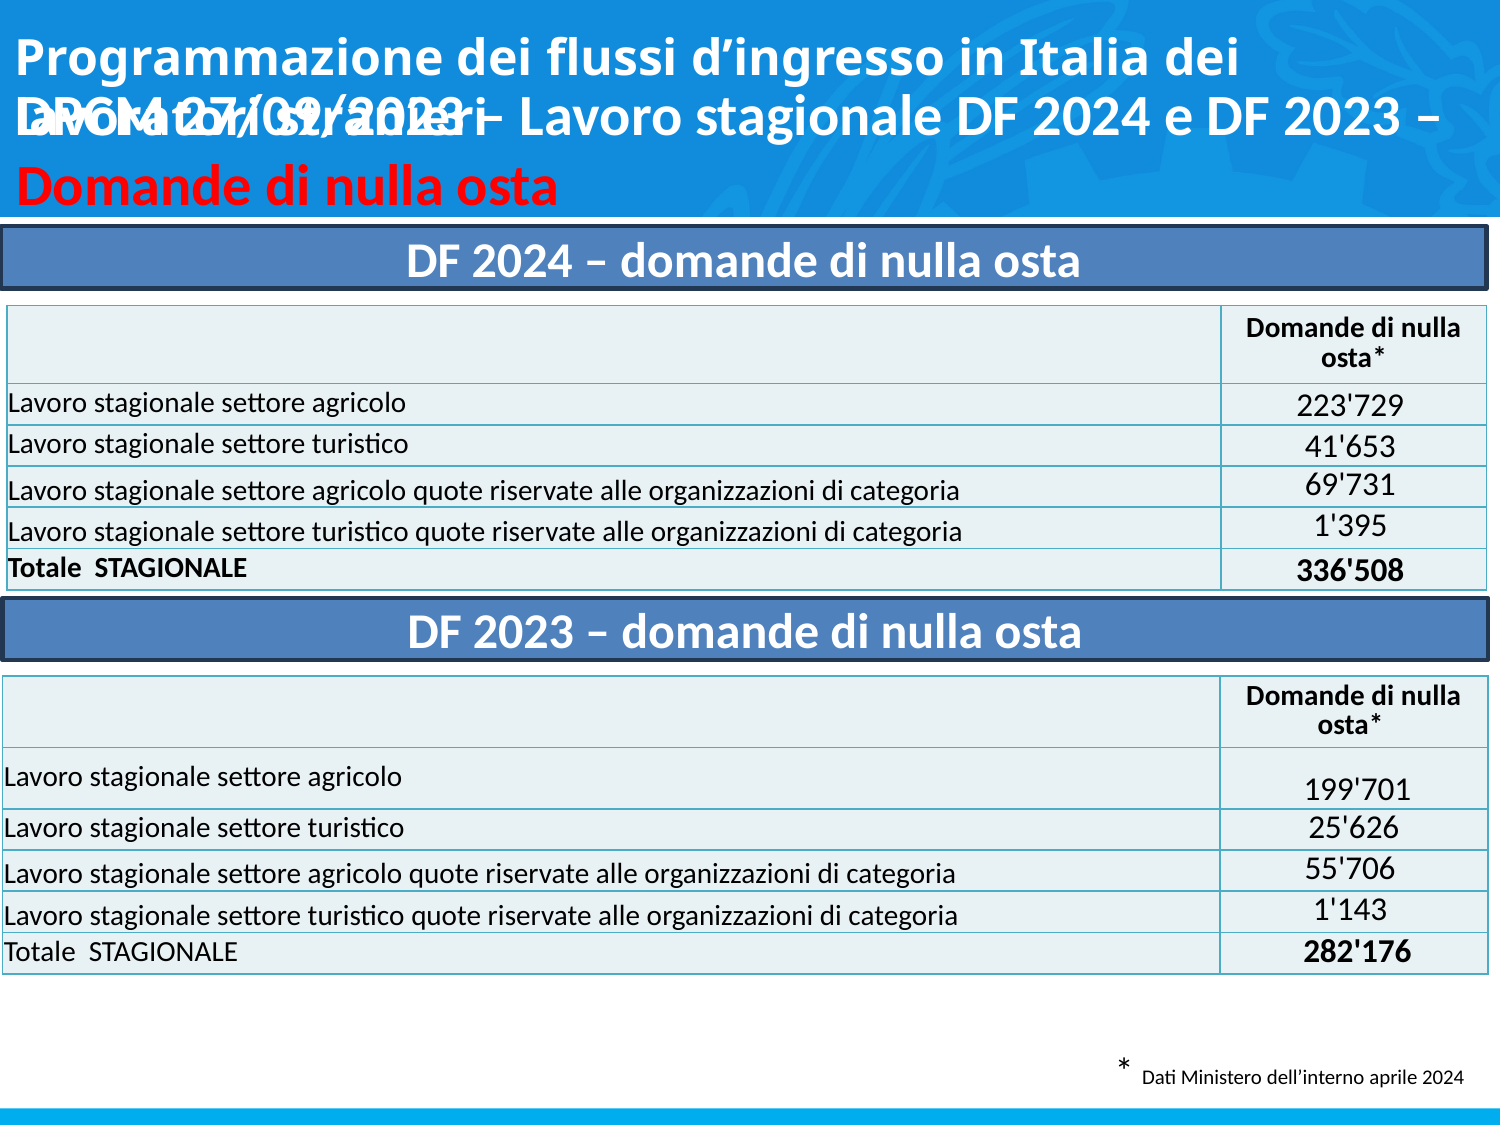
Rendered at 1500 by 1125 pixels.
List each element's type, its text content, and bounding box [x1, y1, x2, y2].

table_cell 69'731 [1222, 467, 1486, 506]
table_cell Lavoro stagionale settore turistico quote riservate alle organizzazioni di categoria [3, 892, 1219, 932]
table_header [8, 306, 1220, 383]
table_cell Lavoro stagionale settore turistico [8, 426, 1220, 465]
text_box DPCM 27/09/2023 – Lavoro stagionale DF 2024 e DF 2023 – Domande di nulla osta [1, 69, 1464, 224]
table_header [3, 677, 1219, 747]
table_header Domande di nulla osta* [1222, 306, 1486, 383]
table_cell Lavoro stagionale settore turistico quote riservate alle organizzazioni di categoria [8, 508, 1220, 548]
title Programmazione dei flussi d’ingresso in Italia dei lavoratori stranieri [12, 24, 1449, 69]
table_cell 199'701 [1221, 748, 1487, 808]
table_cell Lavoro stagionale settore agricolo quote riservate alle organizzazioni di categoria [3, 851, 1219, 890]
table_cell Lavoro stagionale settore agricolo [8, 384, 1220, 424]
table_cell Lavoro stagionale settore agricolo [3, 748, 1219, 808]
table_cell 1'143 [1221, 892, 1487, 932]
text_box DF 2024 – domande di nulla osta [0, 224, 1489, 291]
table_cell Totale STAGIONALE [3, 933, 1219, 973]
text_box DF 2023 – domande di nulla osta [0, 596, 1490, 662]
text_box * Dati Ministero dell’interno aprile 2024 [1100, 1039, 1487, 1100]
table_cell Lavoro stagionale settore turistico [3, 810, 1219, 849]
table_cell 41'653 [1222, 426, 1486, 465]
table_cell 282'176 [1221, 933, 1487, 973]
table_cell 336'508 [1222, 549, 1486, 589]
table_cell 223'729 [1222, 384, 1486, 424]
table_cell 1'395 [1222, 508, 1486, 548]
table_cell Totale STAGIONALE [8, 549, 1220, 589]
table_header Domande di nulla osta* [1221, 677, 1487, 747]
table_cell 25'626 [1221, 810, 1487, 849]
table_cell Lavoro stagionale settore agricolo quote riservate alle organizzazioni di categoria [8, 467, 1220, 506]
picture [0, 0, 1500, 217]
table_cell 55'706 [1221, 851, 1487, 890]
